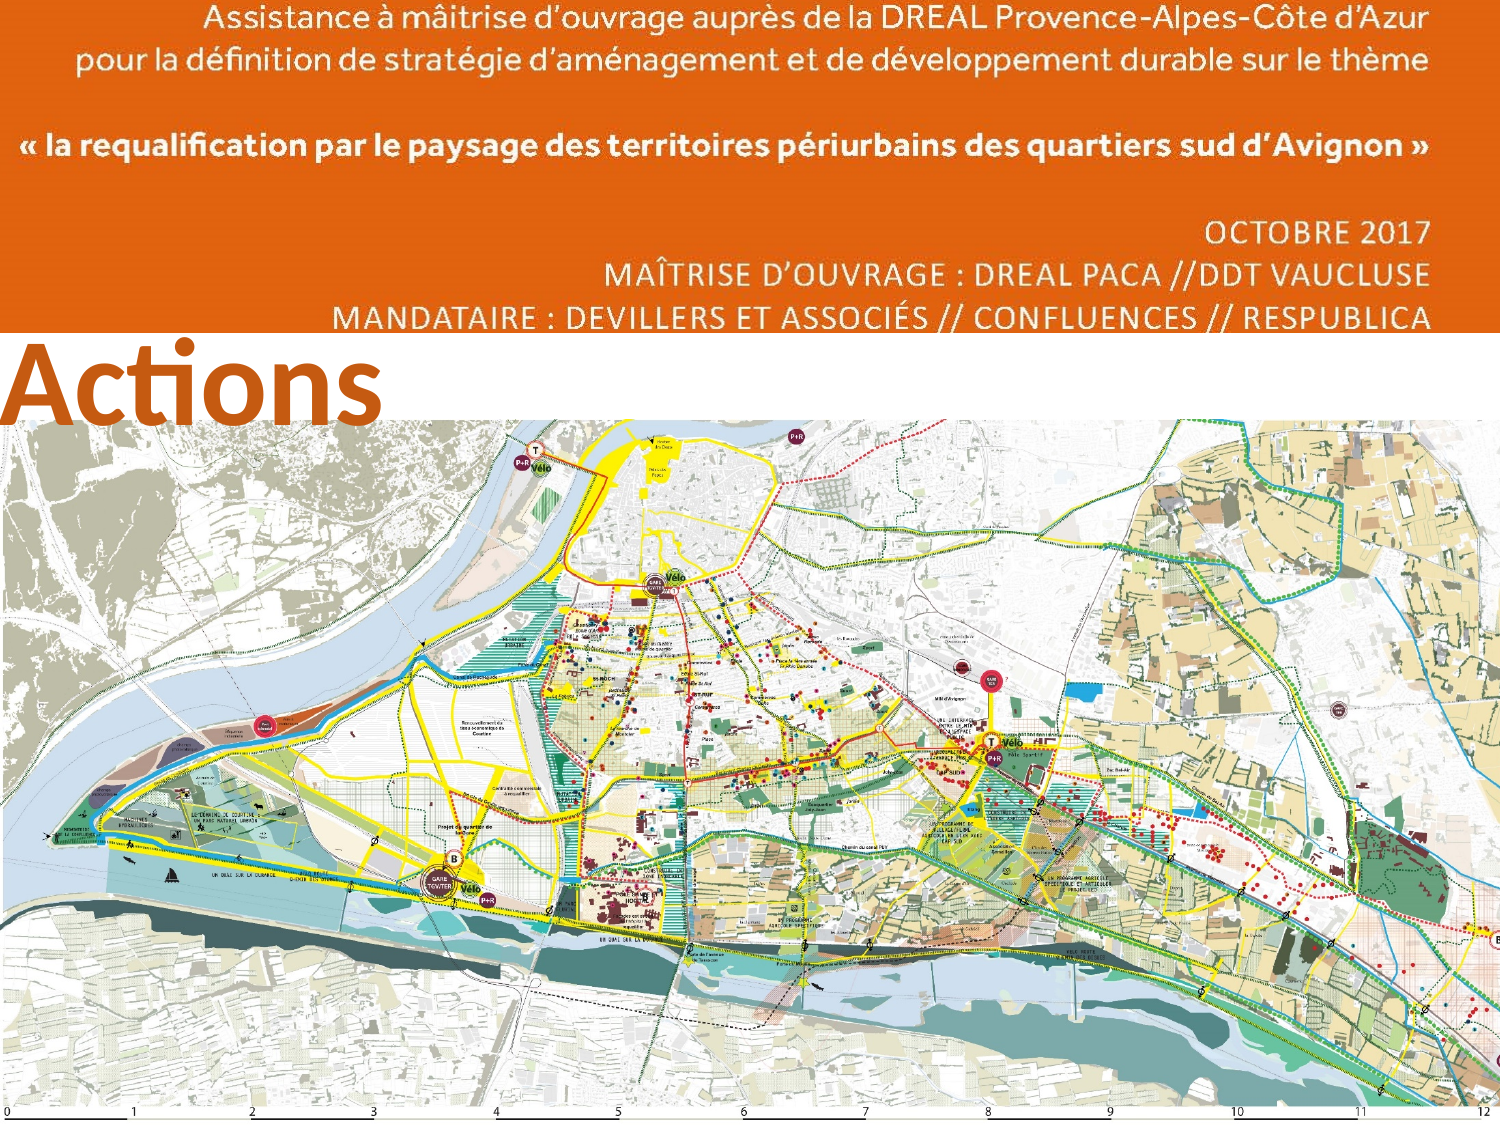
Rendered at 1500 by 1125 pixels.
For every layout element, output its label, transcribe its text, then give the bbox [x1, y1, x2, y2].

picture [0, 419, 1500, 1125]
text_box Actions [0, 341, 846, 417]
picture [0, 0, 1500, 333]
